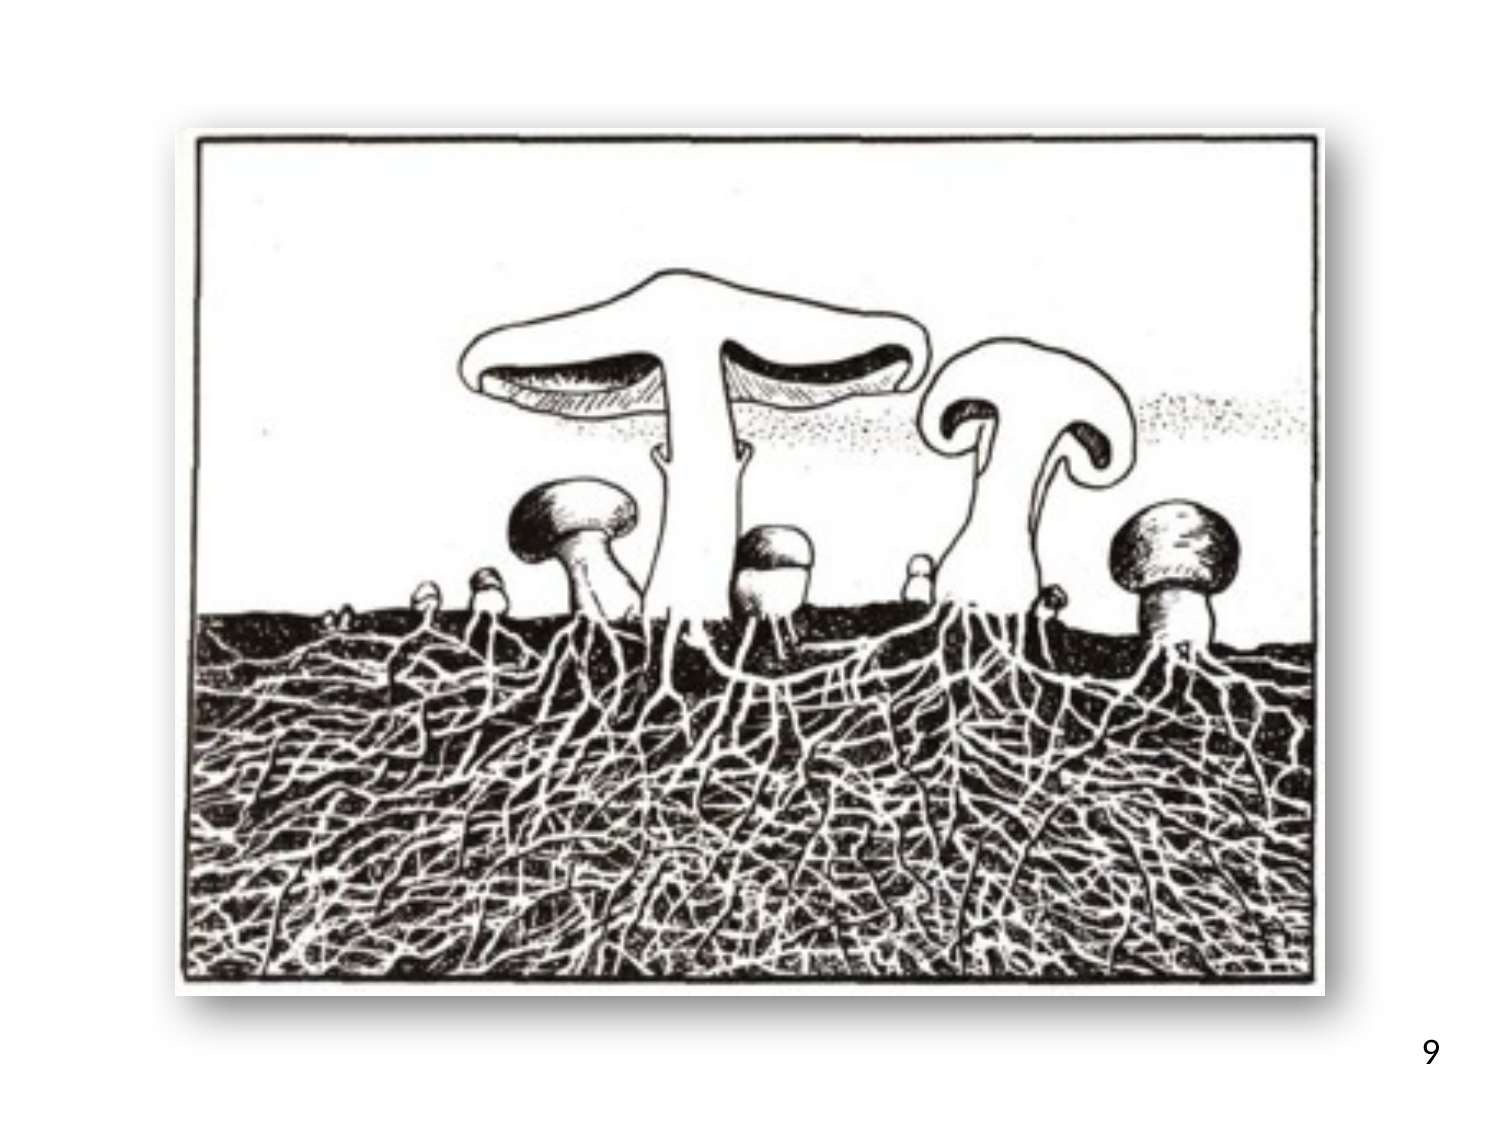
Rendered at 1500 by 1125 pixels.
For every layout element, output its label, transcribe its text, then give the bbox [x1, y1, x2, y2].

picture [175, 128, 1325, 996]
text_box 9 [1406, 1019, 1456, 1080]
